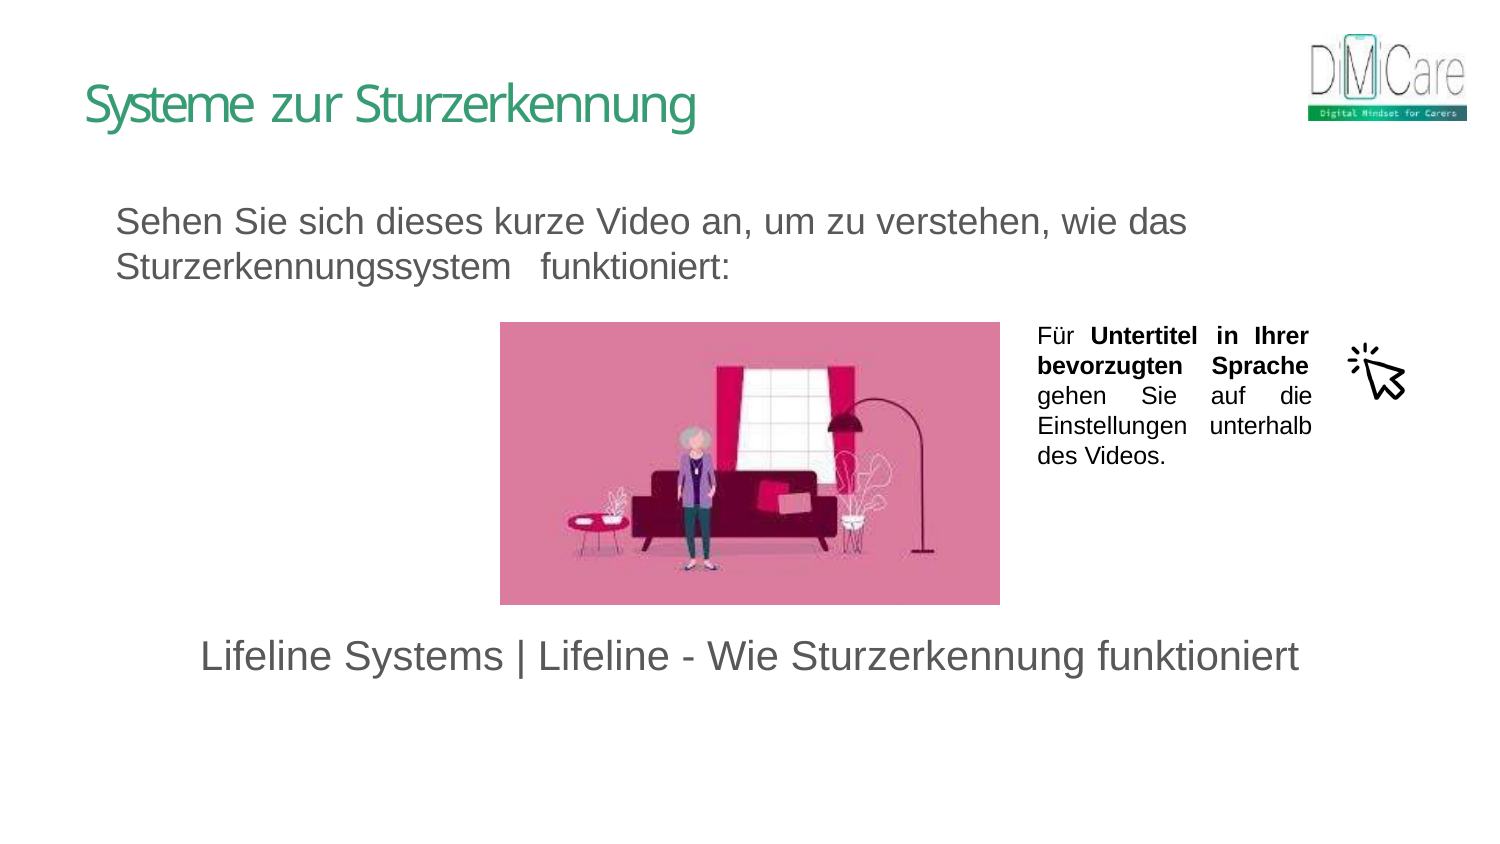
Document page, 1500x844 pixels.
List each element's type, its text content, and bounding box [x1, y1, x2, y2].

picture [1308, 33, 1468, 121]
text_box gehen Sie auf die Einstellungen unterhalb des Videos. [1035, 377, 1313, 470]
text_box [499, 322, 1001, 605]
text_box in Ihrer Sprache [1209, 317, 1313, 377]
title Systeme zur Sturzerkennung [82, 68, 1418, 212]
picture [1347, 341, 1405, 400]
text_box Sehen Sie sich dieses kurze Video an, um zu verstehen, wie das Sturzerkennungssystem funktioniert: Für Untertitel bevorzugten [113, 195, 1203, 380]
text_box Lifeline Systems | Lifeline - Wie Sturzerkennung funktioniert [198, 626, 1302, 679]
